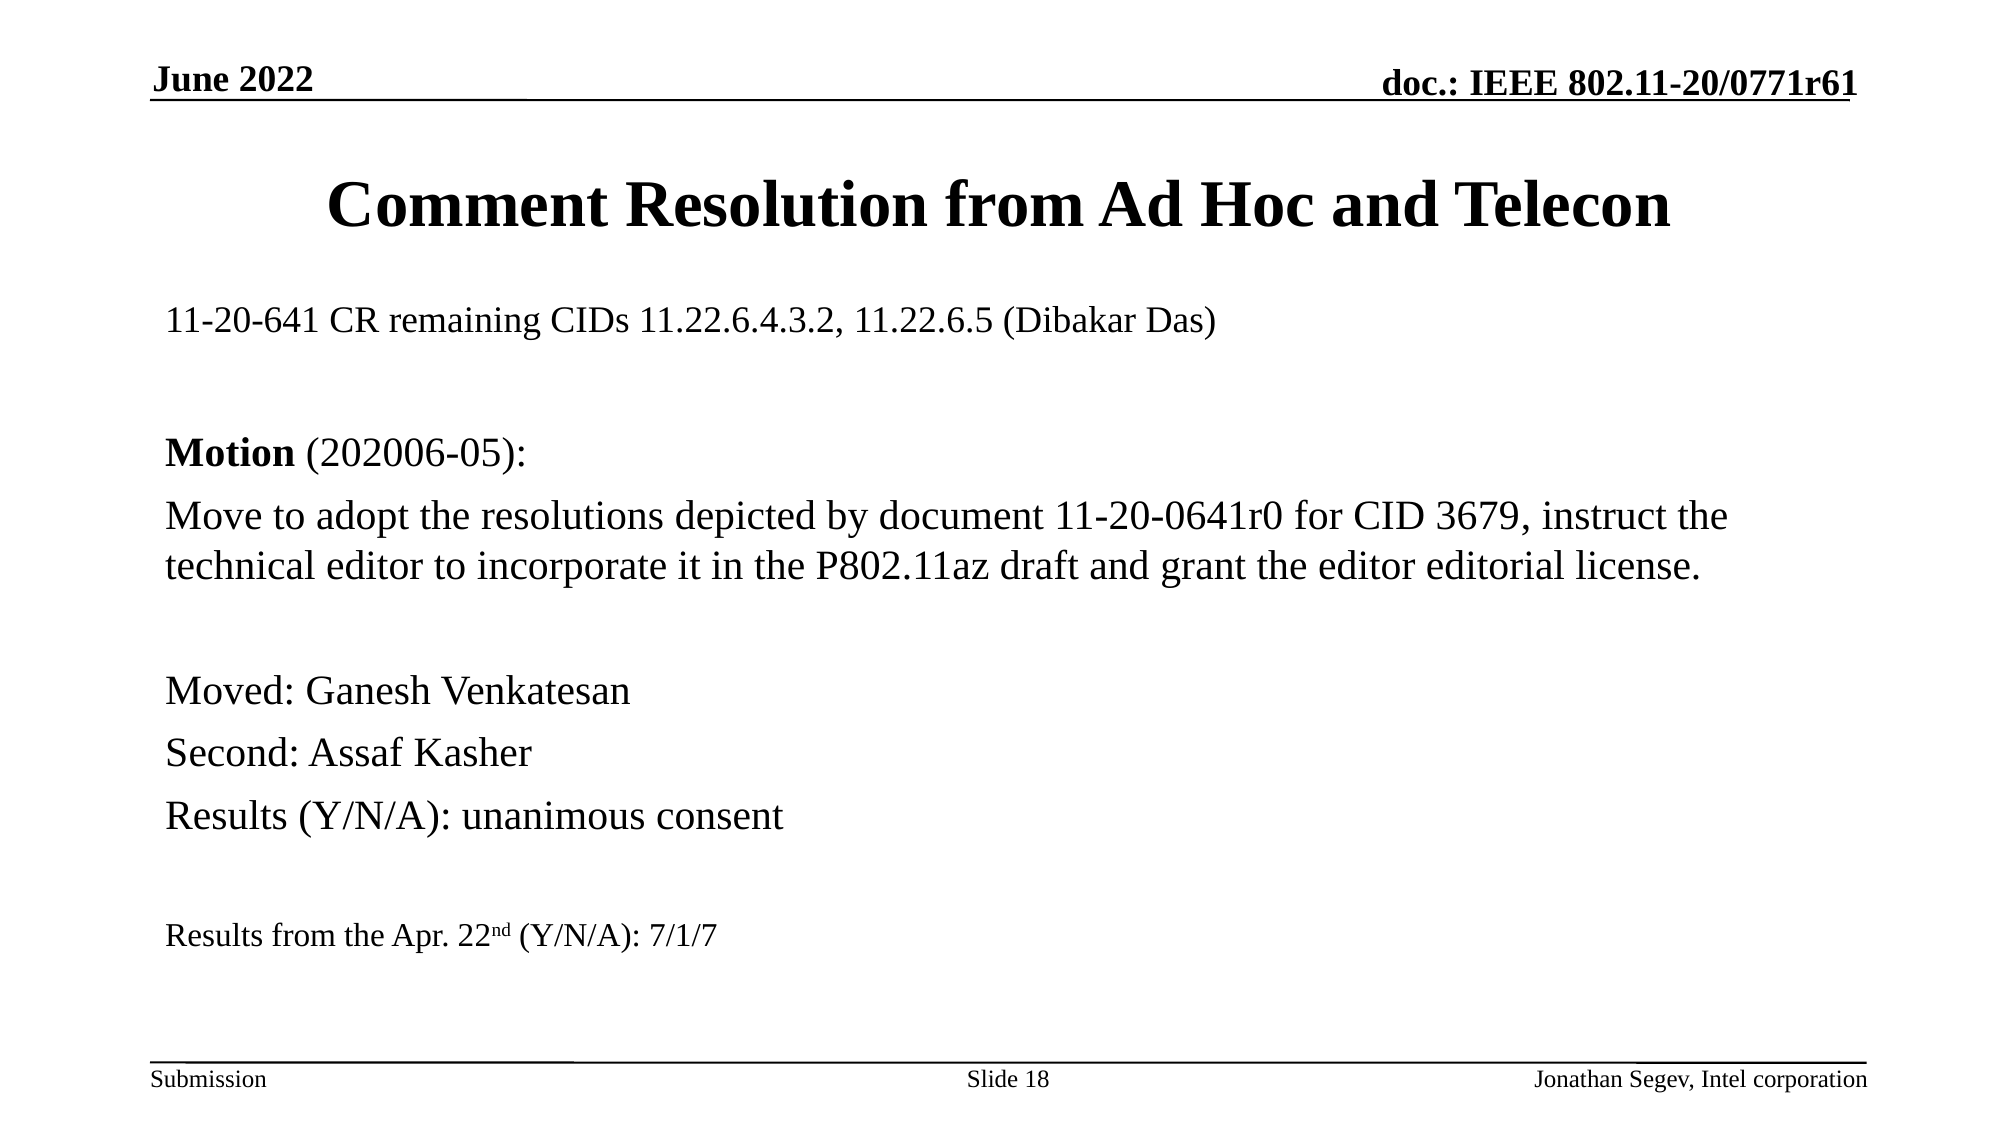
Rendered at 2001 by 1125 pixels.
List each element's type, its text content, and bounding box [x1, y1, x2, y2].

footer Jonathan Segev, Intel corporation [1171, 1061, 1869, 1093]
list 11-20-641 CR remaining CIDs 11.22.6.4.3.2, 11.22.6.5 (Dibakar Das) Motion (202006-05): Move to adopt the resolutions depicted by document 11-20-0641r0 for CID 3679, instruct the technical editor to incorporate it in the P802.11az draft and grant the editor editorial license. Moved: Ganesh Venkatesan Second: Assaf Kasher Results (Y/N/A): unanimous consent Results from the Apr. 22nd (Y/N/A): 7/1/7 [149, 286, 1850, 1000]
title Comment Resolution from Ad Hoc and Telecon [149, 112, 1850, 286]
slide_number Slide 18 [950, 1061, 1067, 1123]
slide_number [152, 54, 563, 100]
